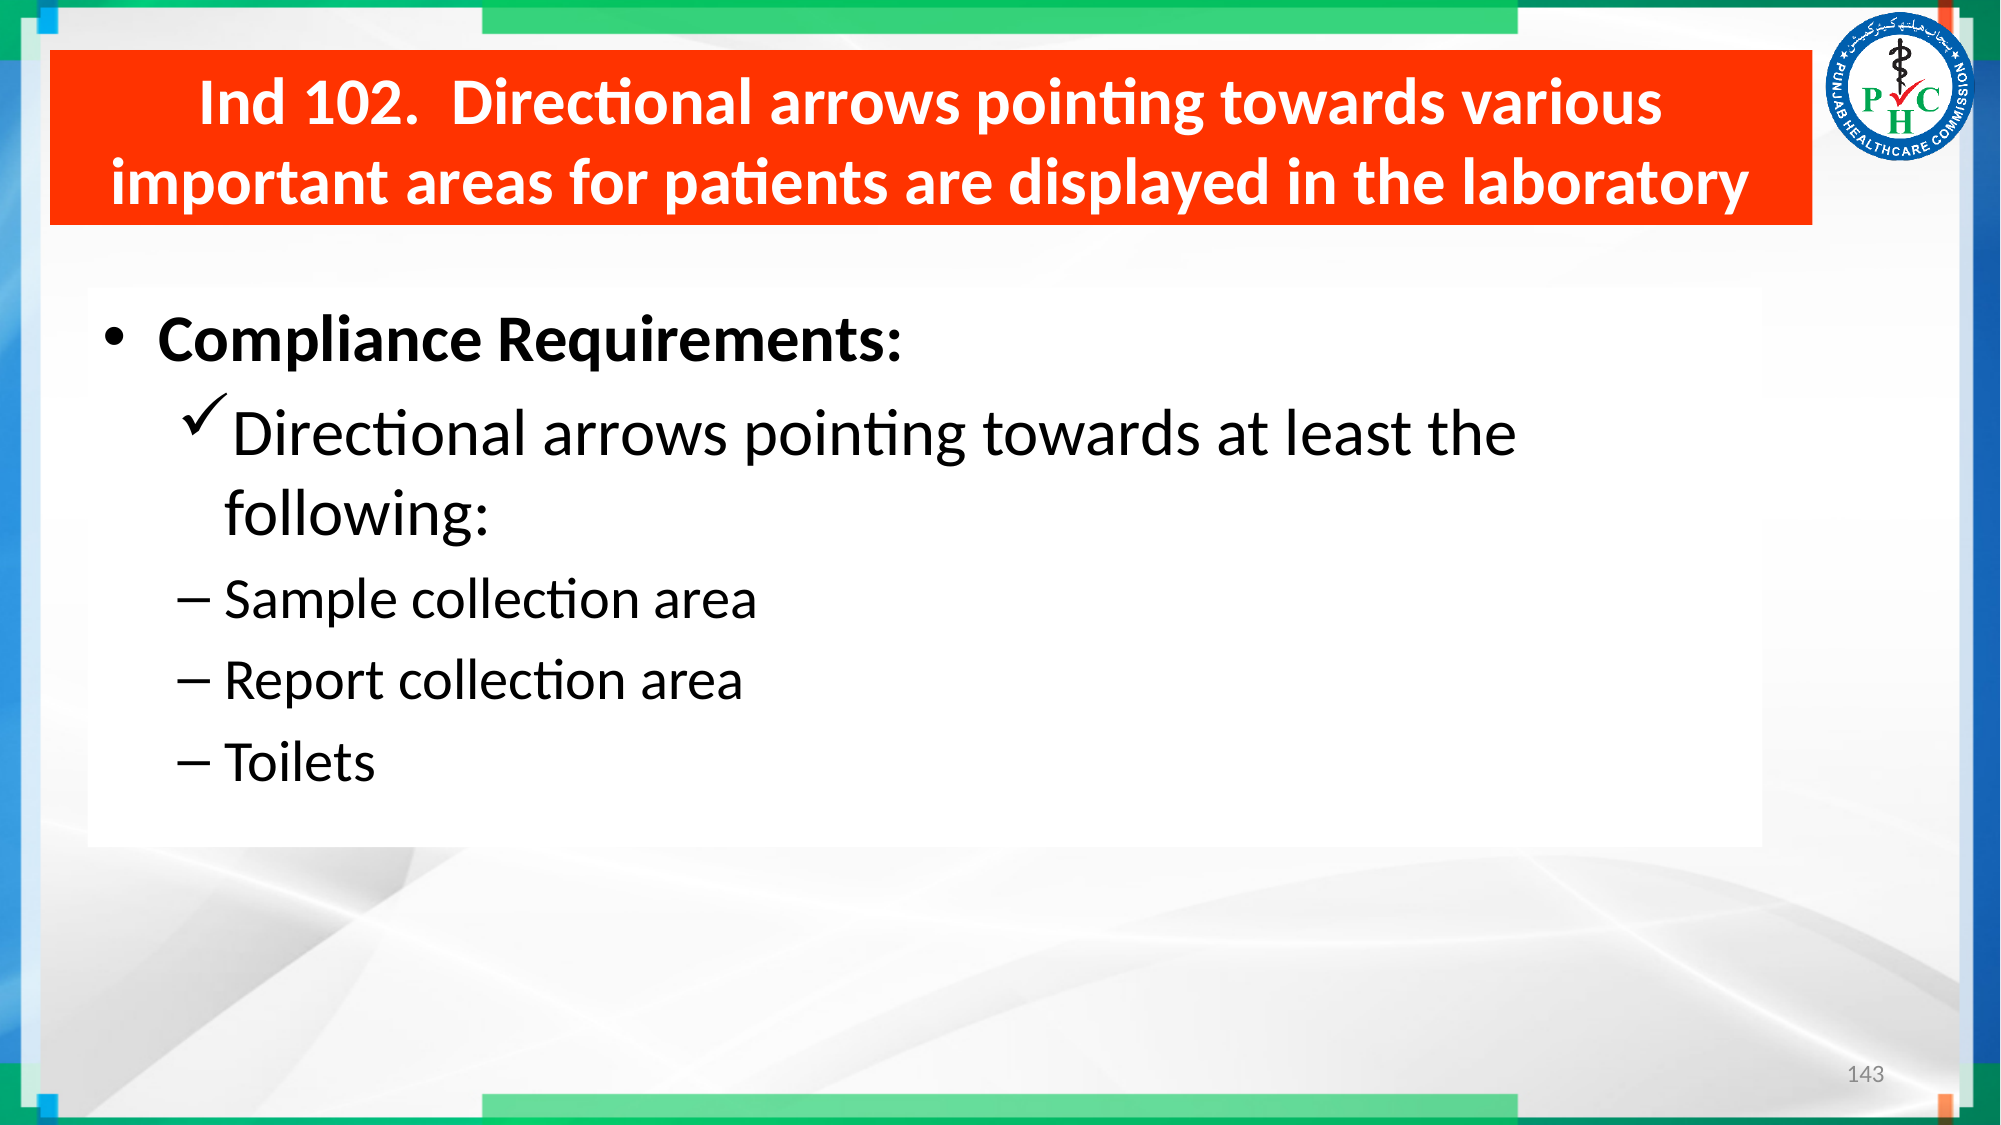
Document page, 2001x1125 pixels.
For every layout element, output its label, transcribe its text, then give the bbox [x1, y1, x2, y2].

title Ind 102. Directional arrows pointing towards various important areas for patients are displayed in the laboratory [50, 50, 1813, 225]
picture [0, 0, 2001, 1125]
list Compliance Requirements: Directional arrows pointing towards at least the following: Sample collection area Report collection area Toilets [87, 287, 1763, 848]
slide_number 143 [1433, 1042, 1900, 1103]
